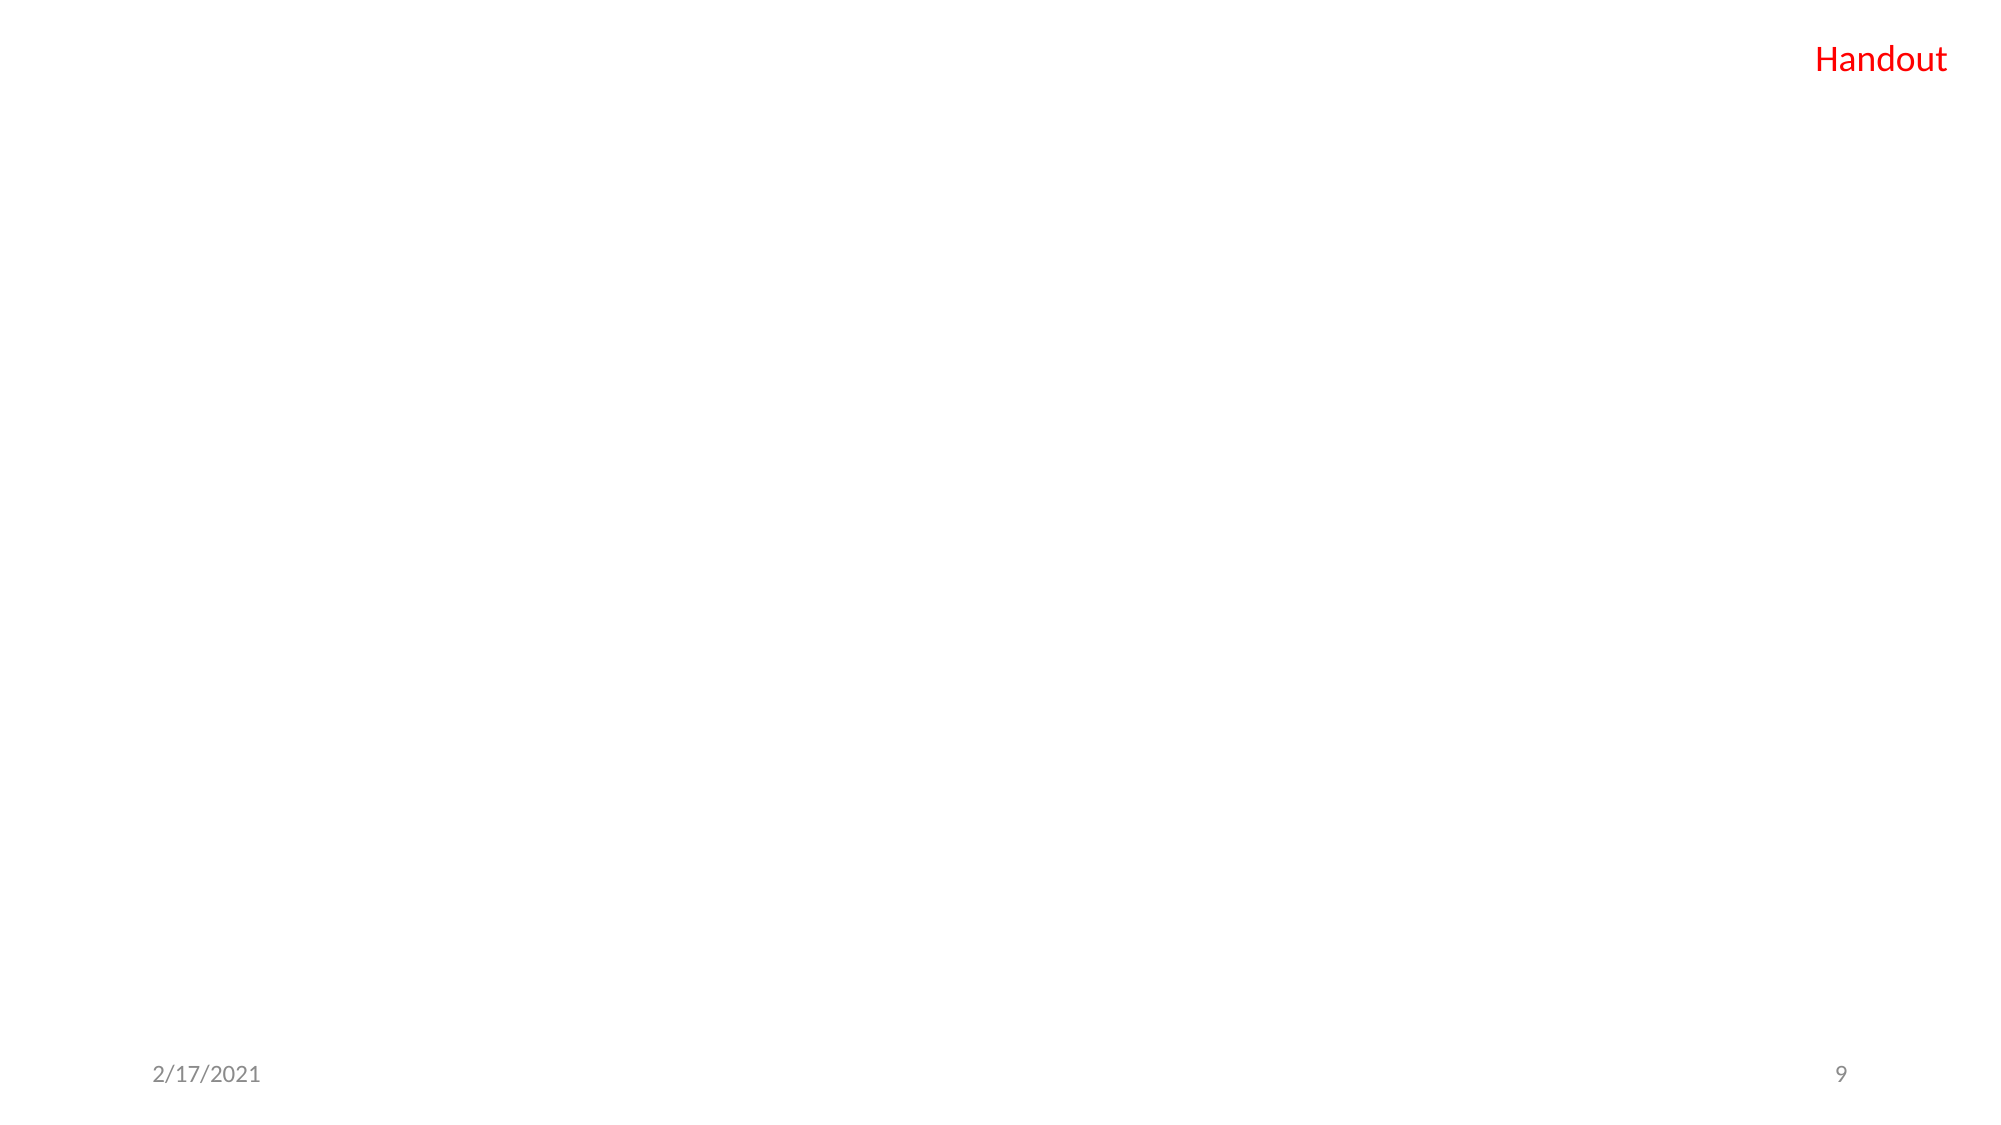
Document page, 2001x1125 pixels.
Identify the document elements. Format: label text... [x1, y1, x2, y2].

text_box Handout [1800, 27, 1964, 87]
slide_number 9 [1412, 1042, 1863, 1103]
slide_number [137, 1042, 588, 1103]
